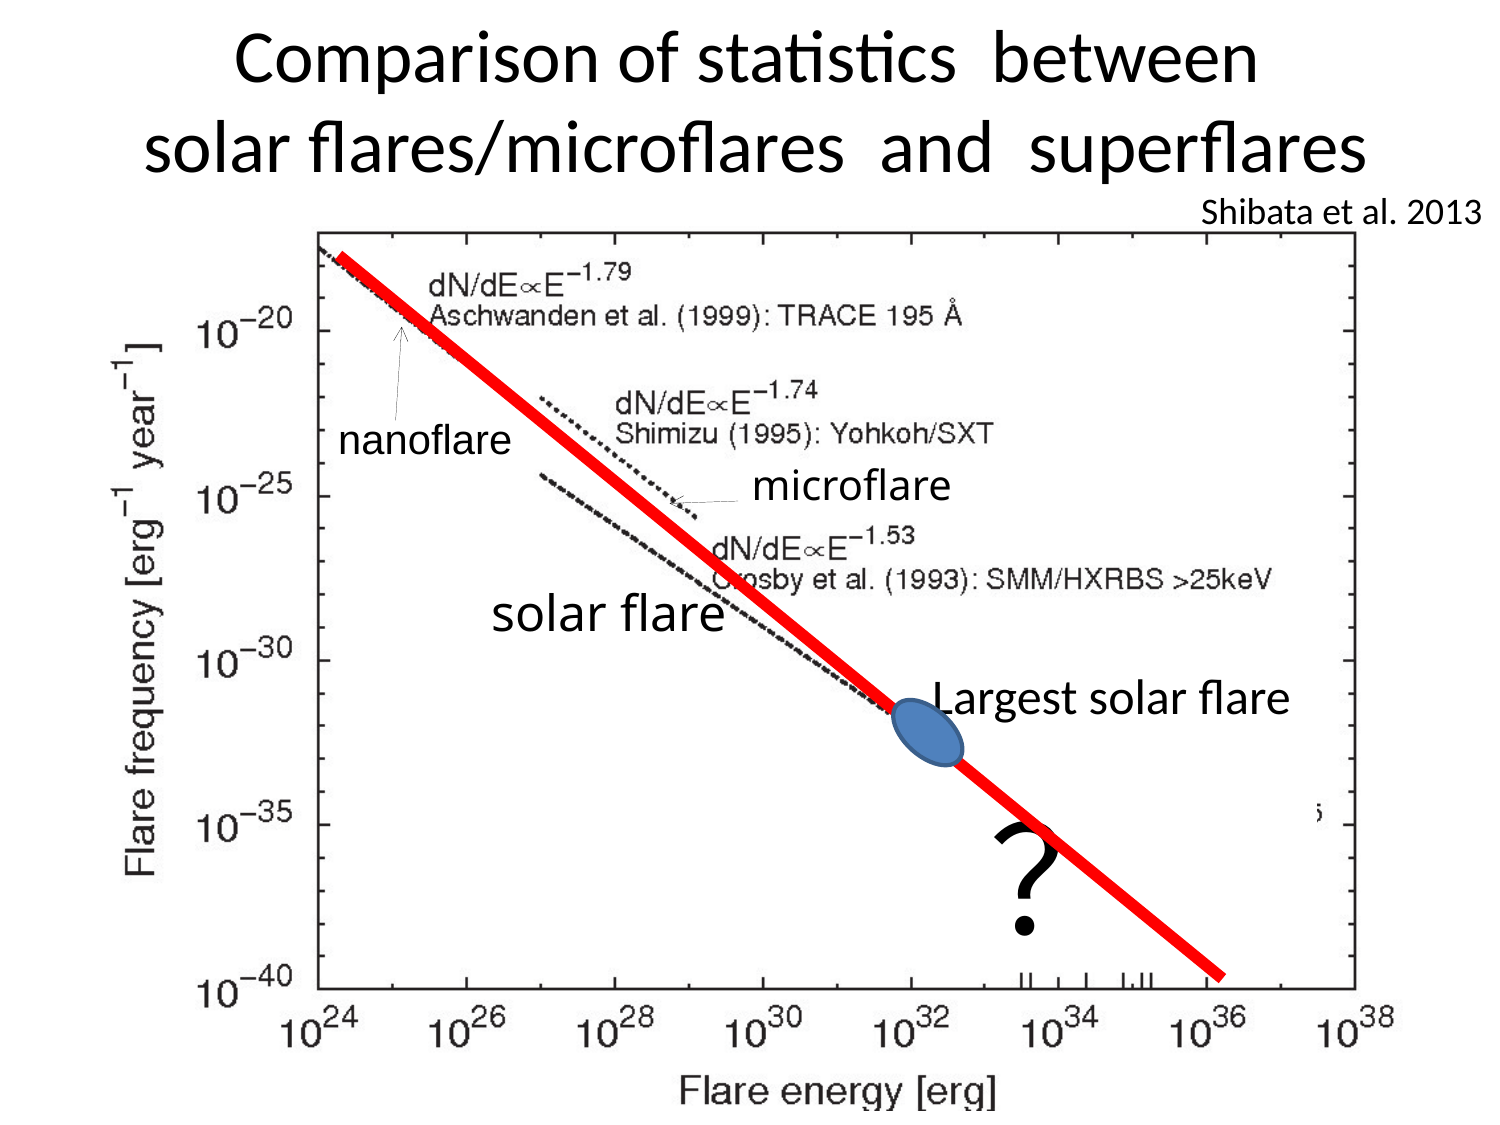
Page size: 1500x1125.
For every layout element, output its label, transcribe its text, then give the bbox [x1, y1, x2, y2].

text_box Shibata et al. 2013 [1186, 179, 1498, 240]
text_box Comparison of statistics between solar flares/microflares and superflares [76, 0, 1436, 208]
picture [100, 184, 1424, 1111]
